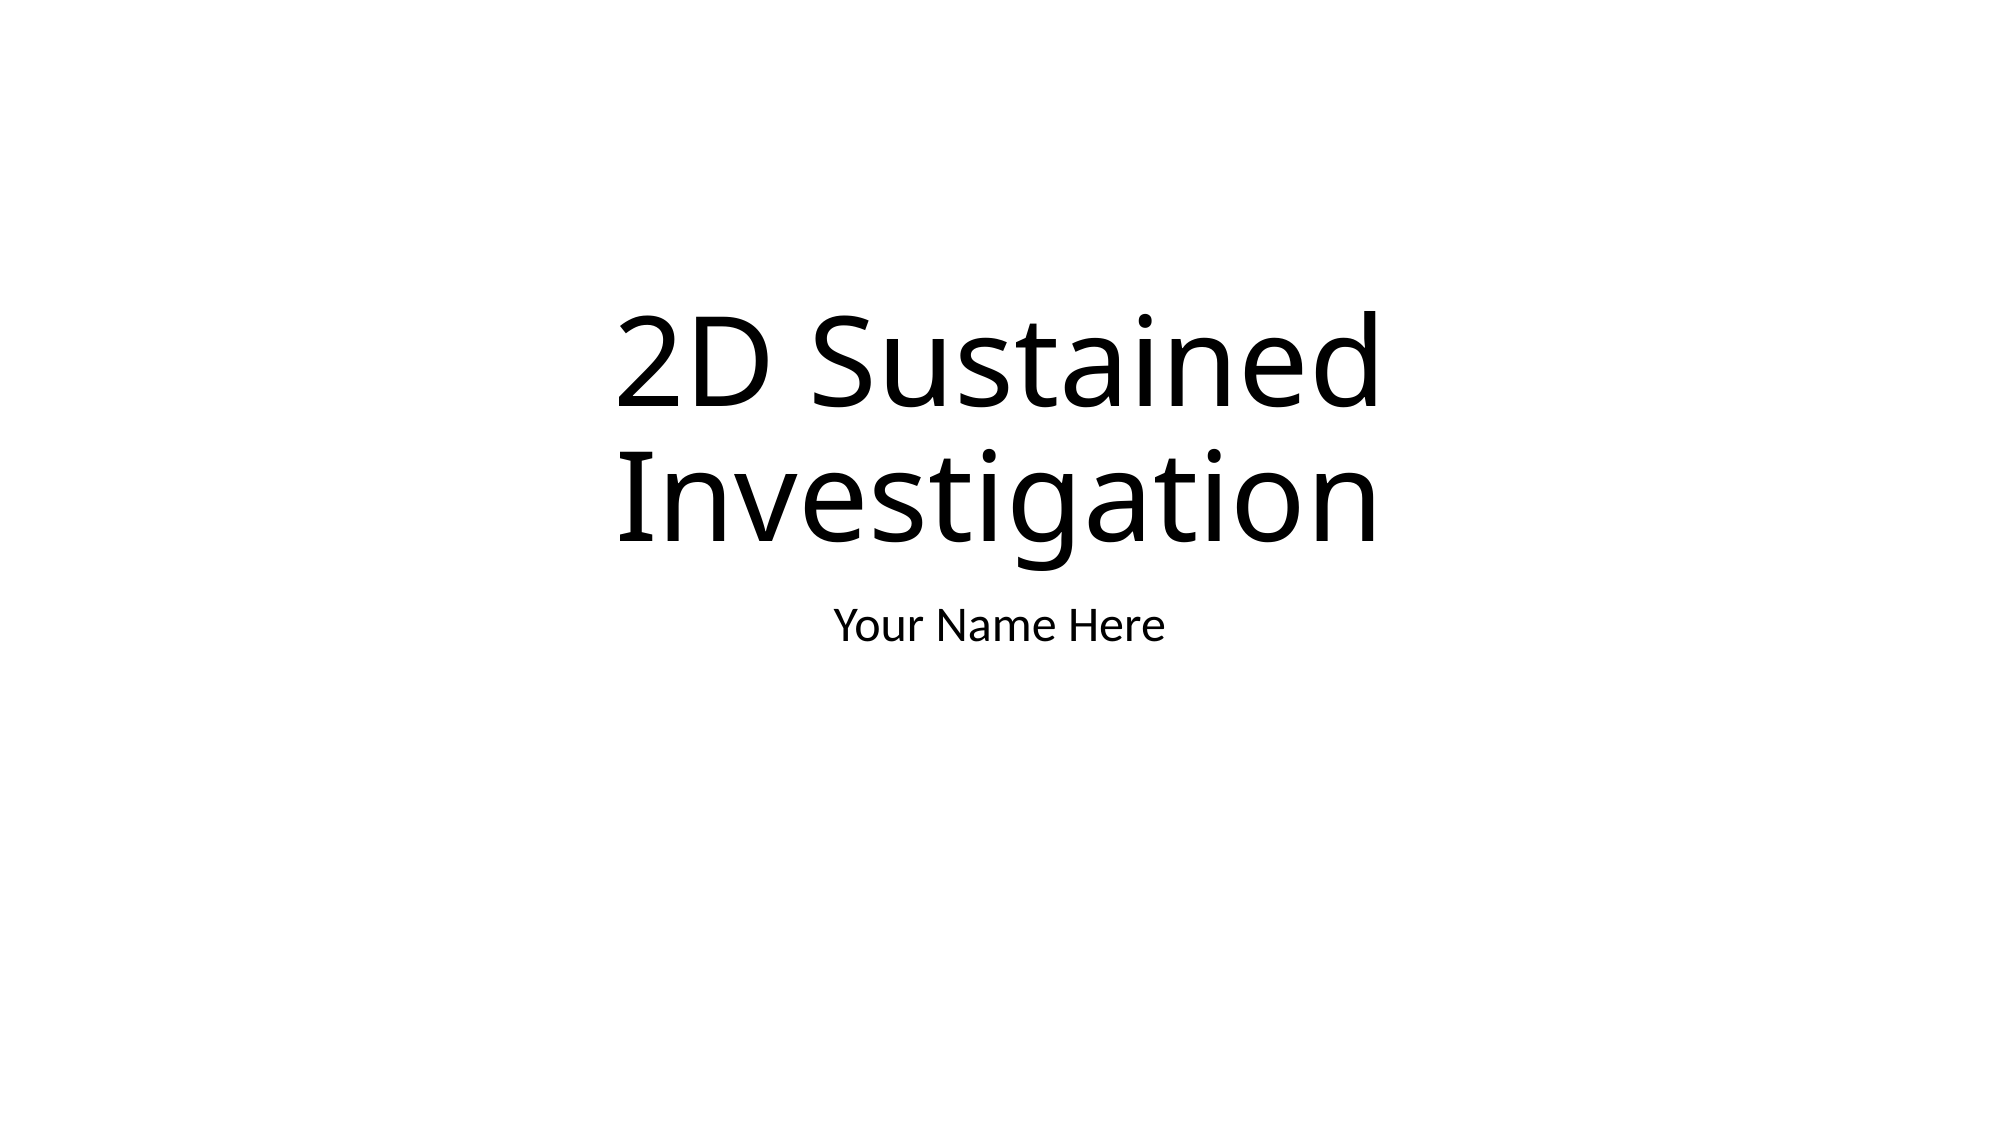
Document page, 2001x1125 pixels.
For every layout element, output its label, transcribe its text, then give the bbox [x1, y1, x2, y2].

title 2D Sustained Investigation [249, 184, 1750, 576]
subtitle Your Name Here [249, 590, 1750, 863]
